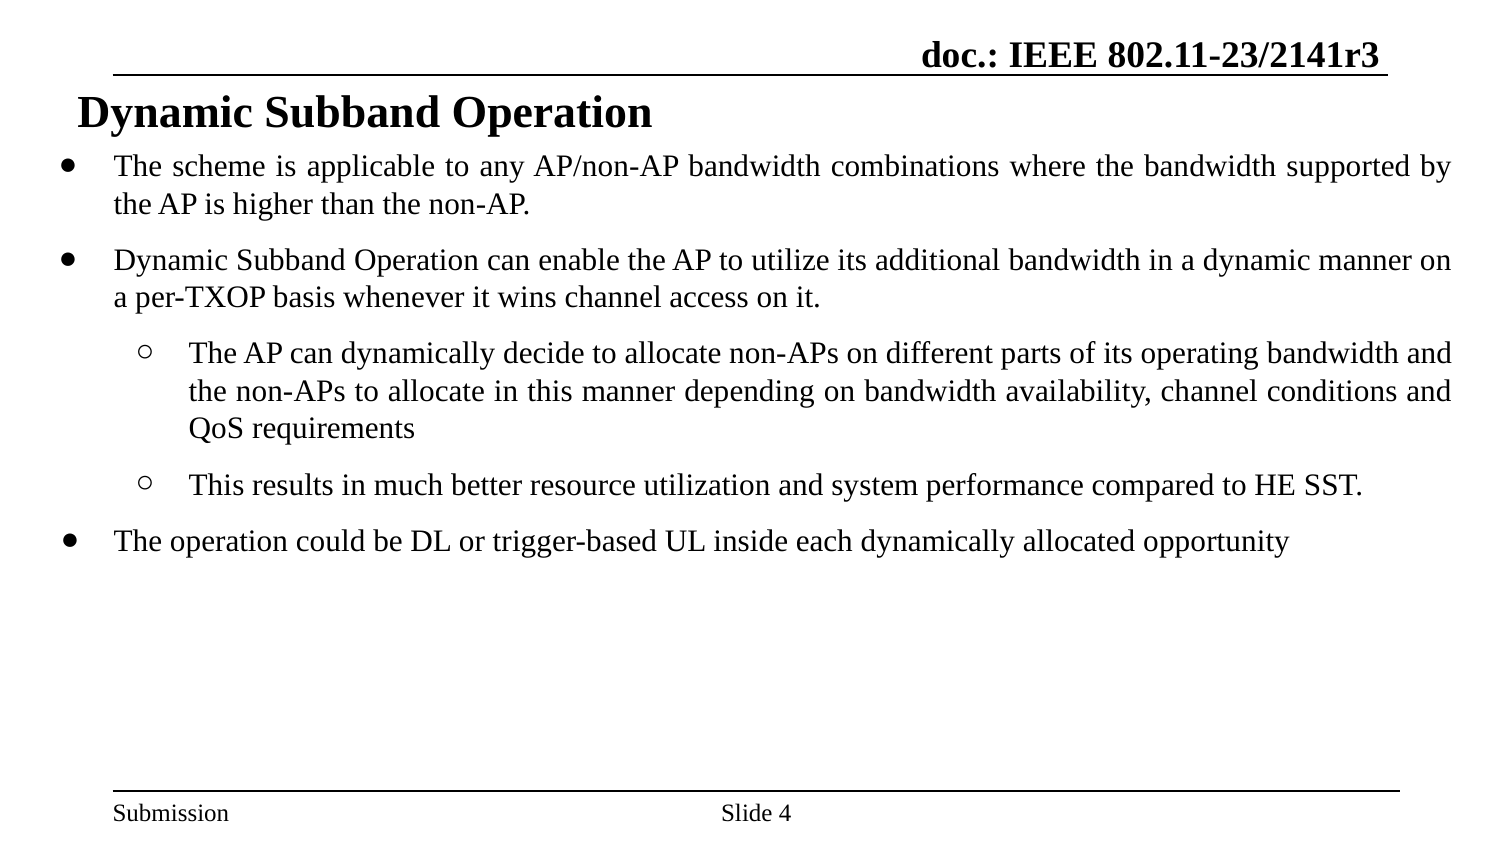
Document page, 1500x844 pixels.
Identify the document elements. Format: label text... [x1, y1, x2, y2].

title Dynamic Subband Operation [66, 82, 1483, 145]
slide_number Slide ‹#› [712, 796, 800, 820]
list The scheme is applicable to any AP/non-AP bandwidth combinations where the bandwidth supported by the AP is higher than the non-AP. Dynamic Subband Operation can enable the AP to utilize its additional bandwidth in a dynamic manner on a per-TXOP basis whenever it wins channel access on it. The AP can dynamically decide to allocate non-APs on different parts of its operating bandwidth and the non-APs to allocate in this manner depending on bandwidth availability, channel conditions and QoS requirements This results in much better resource utilization and system performance compared to HE SST. The operation could be DL or trigger-based UL inside each dynamically allocated opportunity [27, 134, 1465, 761]
